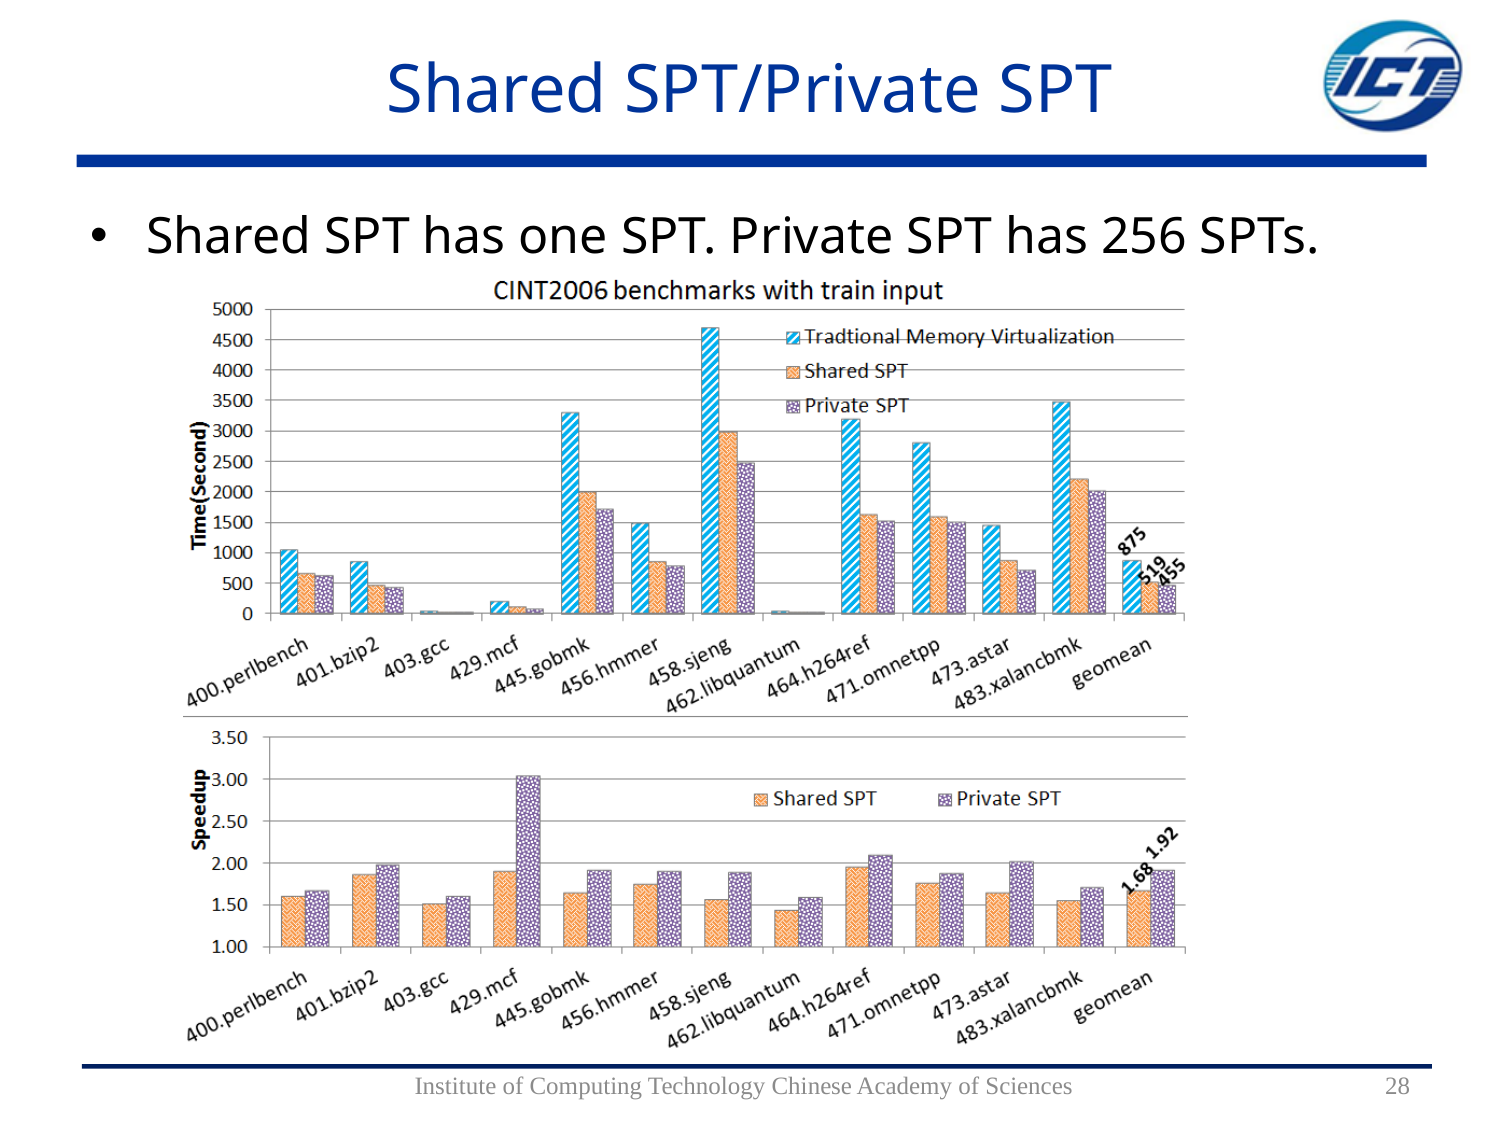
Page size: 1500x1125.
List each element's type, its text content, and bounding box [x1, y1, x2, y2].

list Shared SPT has one SPT. Private SPT has 256 SPTs. [75, 196, 1425, 1047]
footer Institute of Computing Technology Chinese Academy of Sciences [242, 1066, 1246, 1103]
title Shared SPT/Private SPT [75, 23, 1425, 149]
picture [1276, 0, 1500, 137]
slide_number 28 [1246, 1066, 1425, 1103]
picture [182, 266, 1188, 1052]
